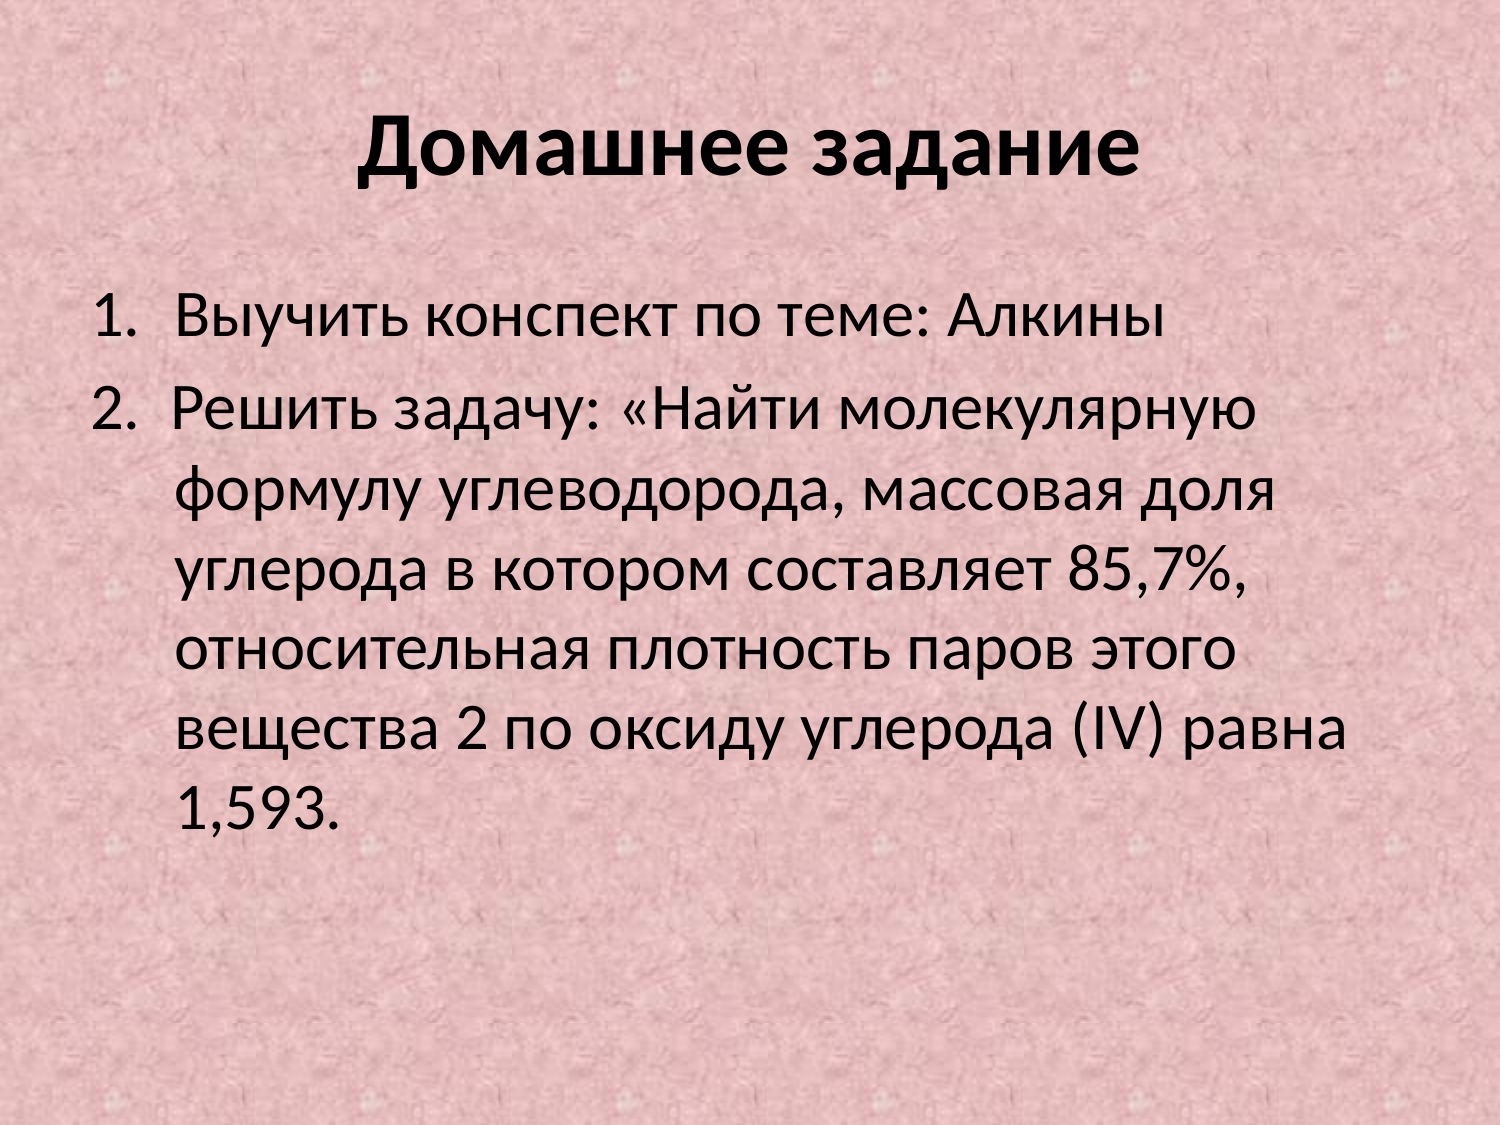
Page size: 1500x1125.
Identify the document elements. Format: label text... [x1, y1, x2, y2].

list Выучить конспект по теме: Алкины 2. Решить задачу: «Найти молекулярную формулу углеводорода, массовая доля углерода в котором составляет 85,7%, относительная плотность паров этого вещества 2 по оксиду углерода (IV) равна 1,593. [74, 262, 1426, 1006]
picture [0, 0, 1500, 1125]
title Домашнее задание [74, 44, 1426, 233]
